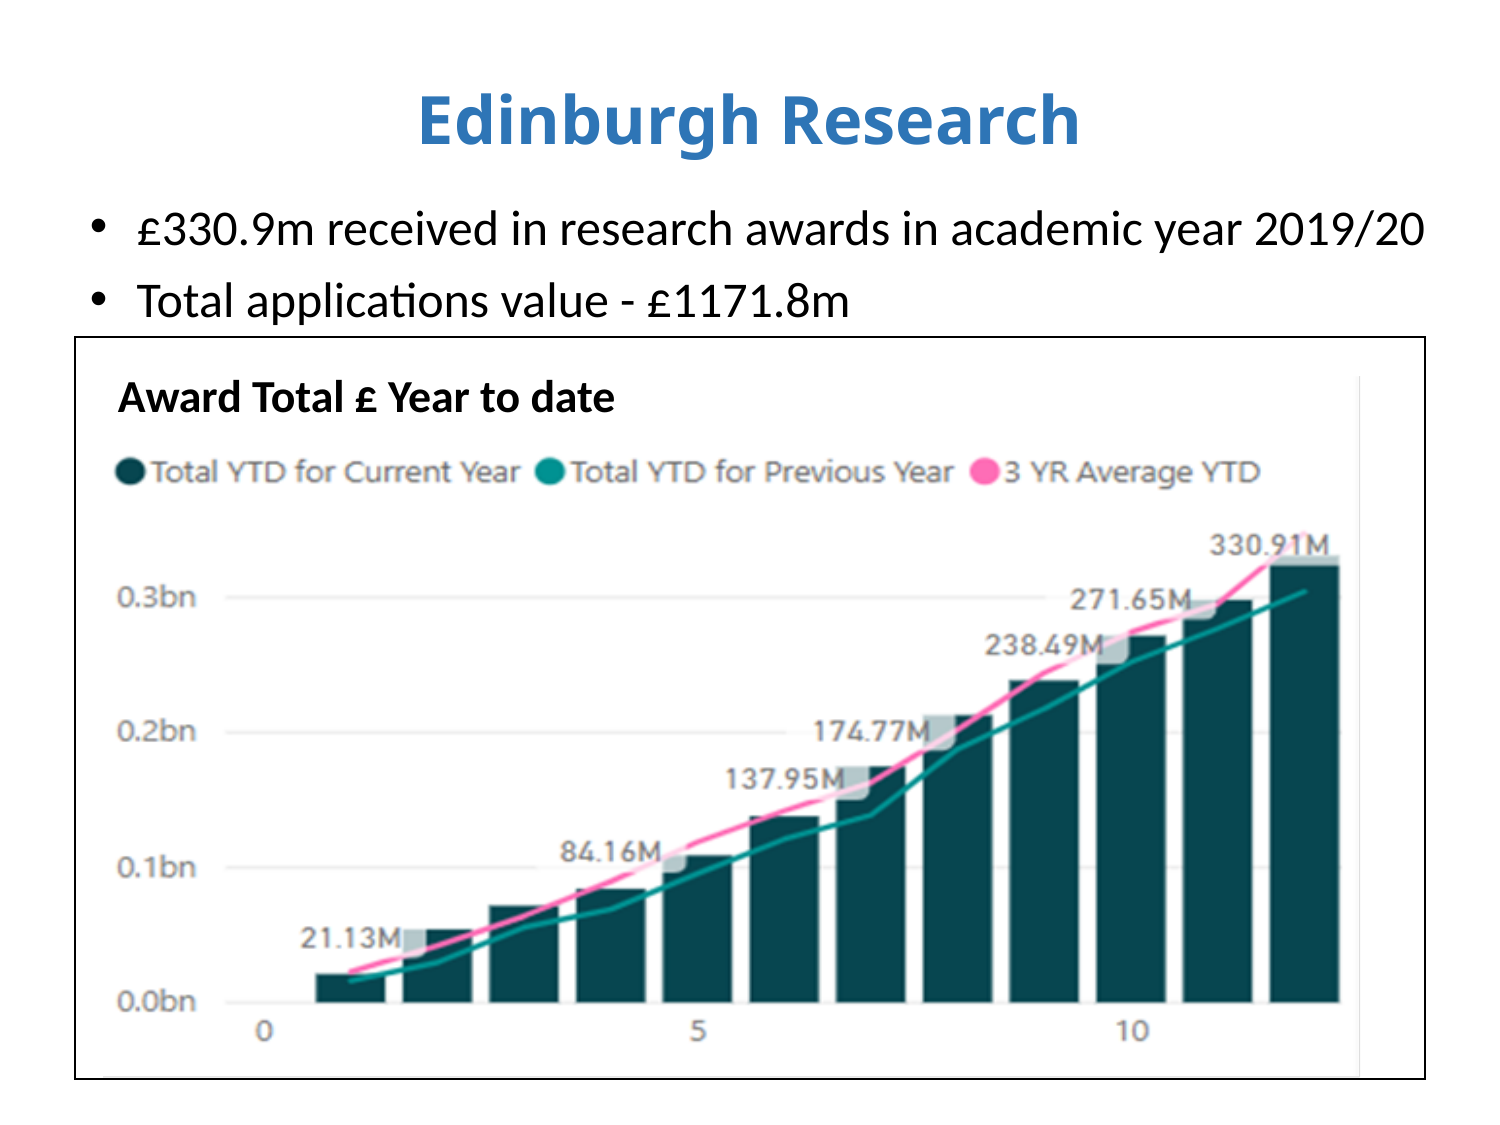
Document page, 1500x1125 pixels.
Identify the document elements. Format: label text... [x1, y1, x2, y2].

text_box [74, 336, 1426, 1080]
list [103, 376, 1362, 1079]
title Edinburgh Research [103, 59, 1397, 187]
text_box £330.9m received in research awards in academic year 2019/20 Total applications value - £1171.8m [74, 188, 1447, 336]
